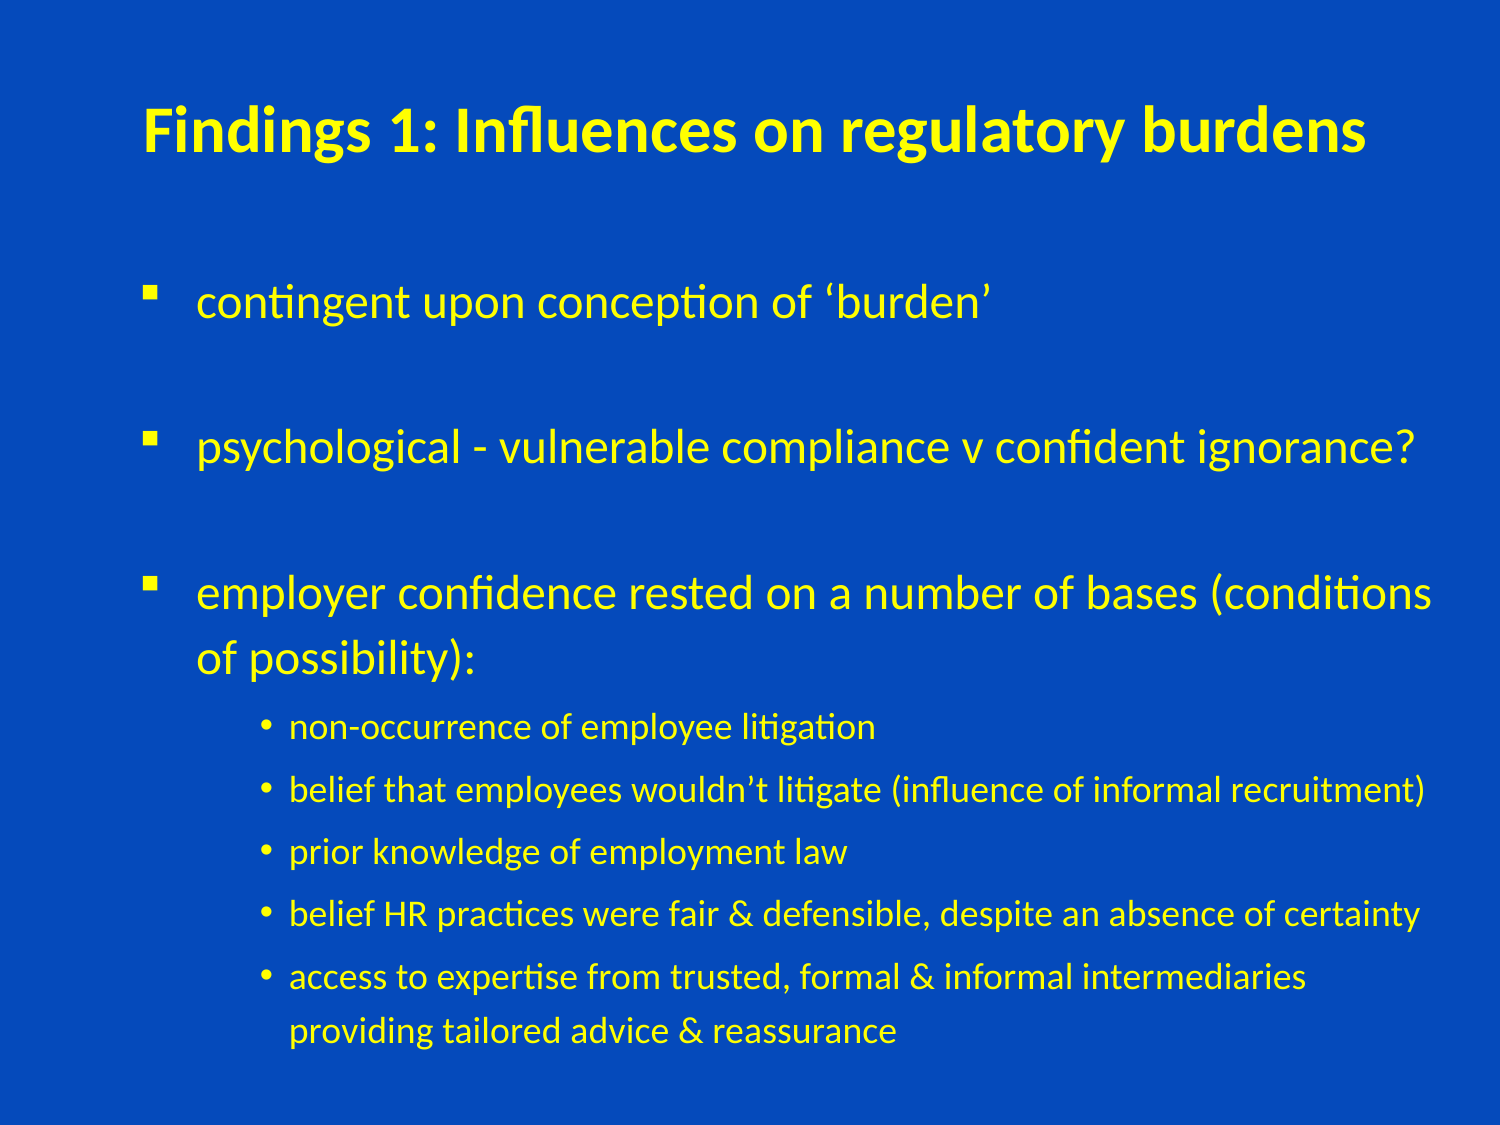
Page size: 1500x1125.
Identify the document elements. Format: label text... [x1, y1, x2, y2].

list contingent upon conception of ‘burden’ psychological - vulnerable compliance v confident ignorance? employer confidence rested on a number of bases (conditions of possibility): non-occurrence of employee litigation belief that employees wouldn’t litigate (influence of informal recruitment) prior knowledge of employment law belief HR practices were fair & defensible, despite an absence of certainty access to expertise from trusted, formal & informal intermediaries providing tailored advice & reassurance [123, 255, 1459, 1071]
title Findings 1: Influences on regulatory burdens [123, 90, 1388, 161]
